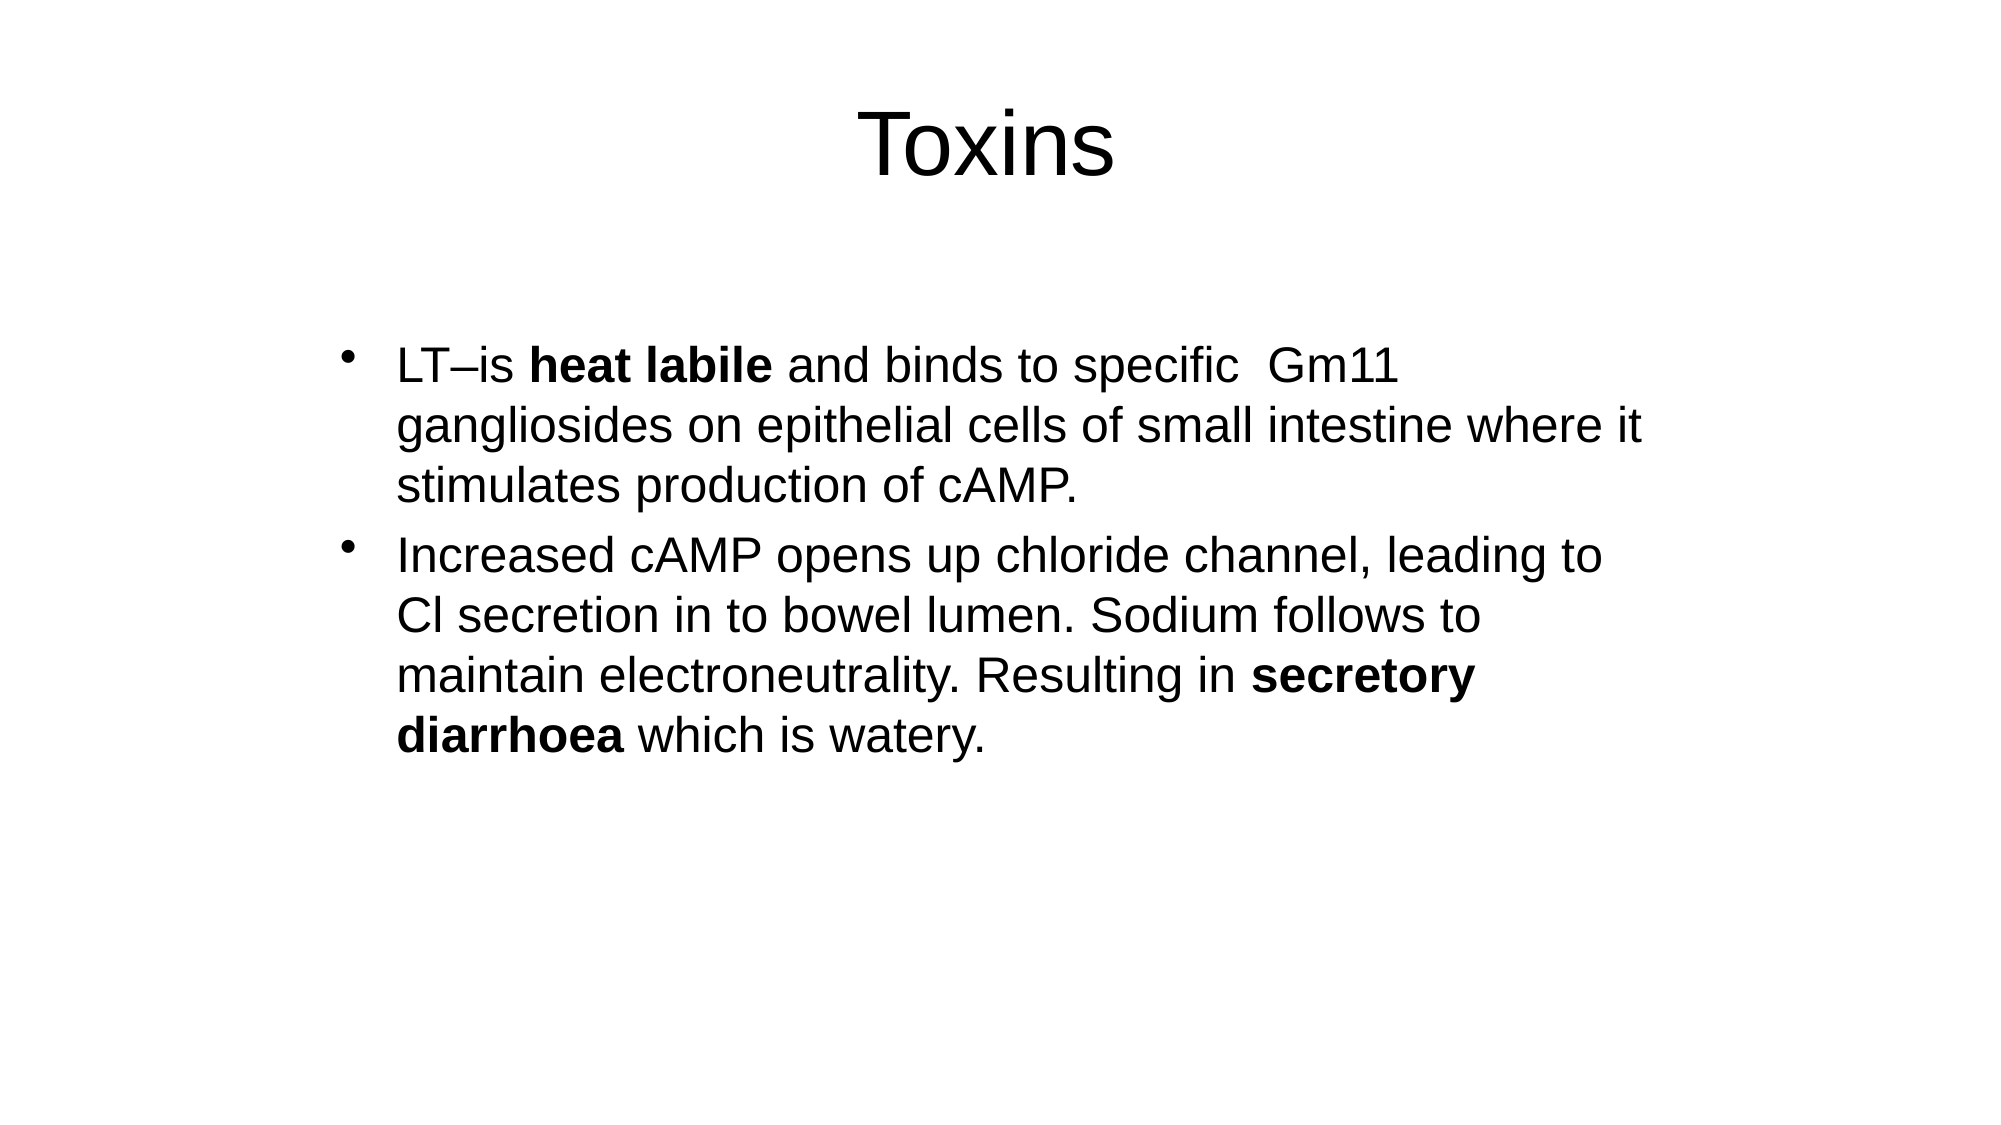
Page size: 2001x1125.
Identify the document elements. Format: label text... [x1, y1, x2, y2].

title Toxins [99, 45, 1900, 233]
list LT–is heat labile and binds to specific Gm11 gangliosides on epithelial cells of small intestine where it stimulates production of cAMP. Increased cAMP opens up chloride channel, leading to Cl secretion in to bowel lumen. Sodium follows to maintain electroneutrality. Resulting in secretory diarrhoea which is watery. [324, 324, 1675, 1068]
